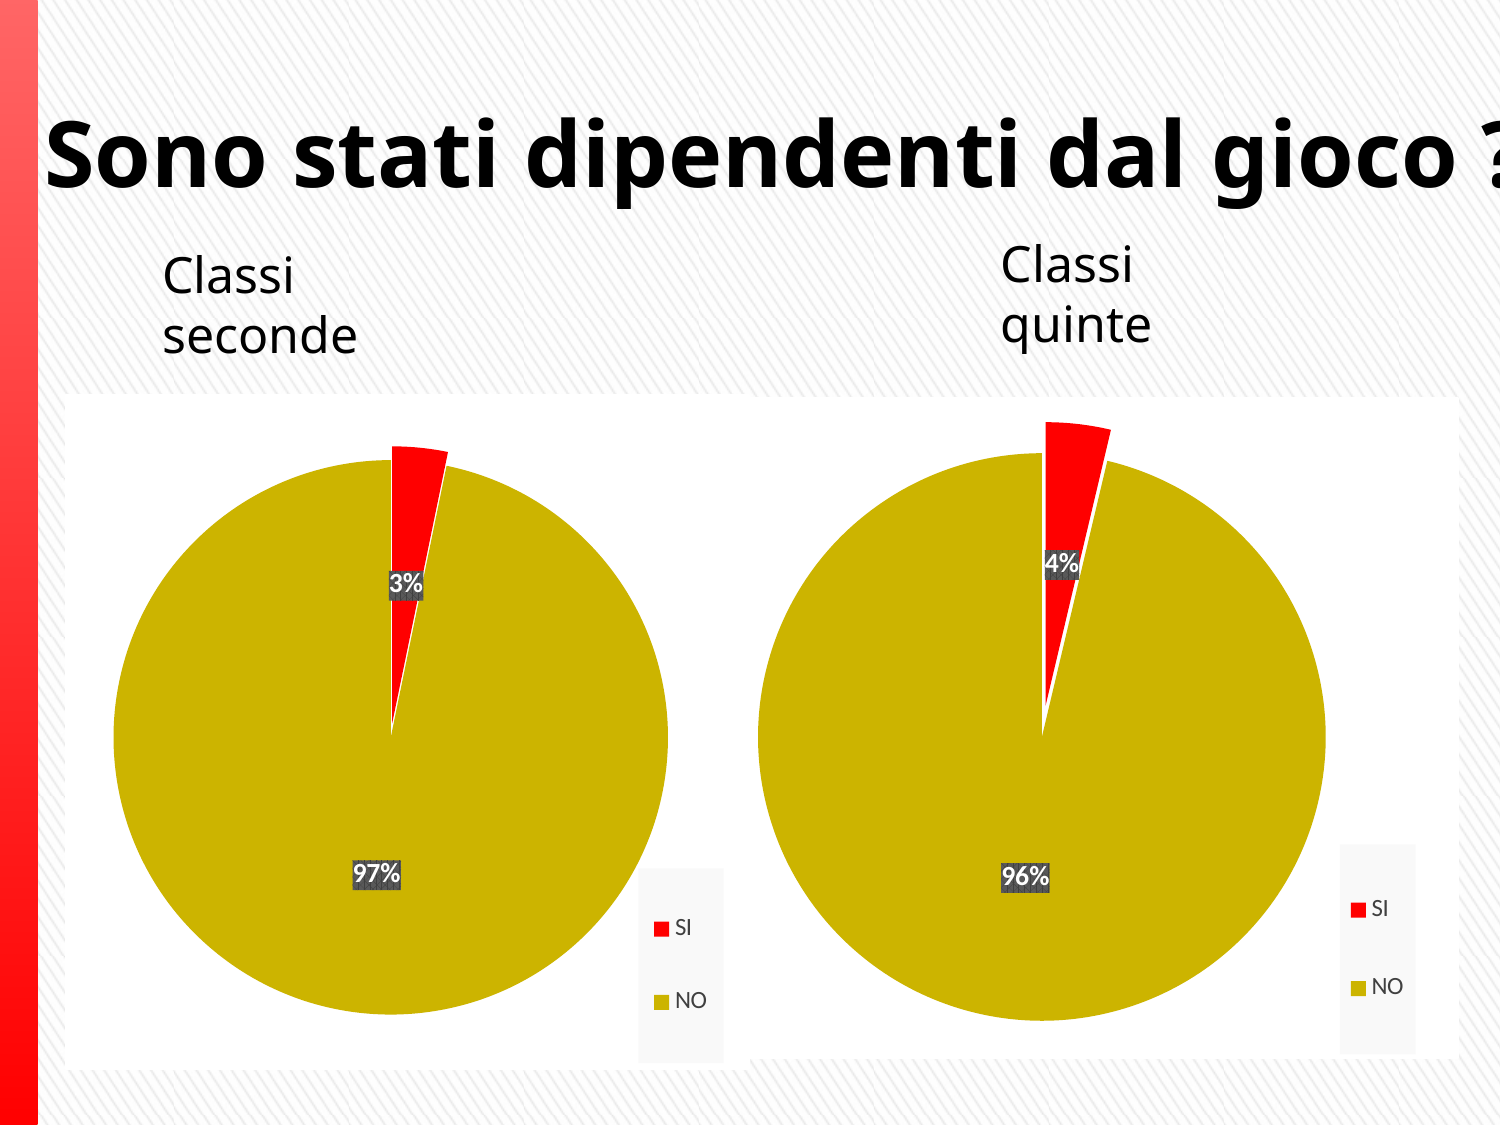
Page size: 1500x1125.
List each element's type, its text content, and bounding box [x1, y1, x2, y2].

chart [64, 393, 1459, 1071]
text_box Classi quinte [986, 225, 1235, 360]
title Sono stati dipendenti dal gioco ? [29, 0, 1500, 214]
text_box Classi seconde [147, 235, 455, 371]
